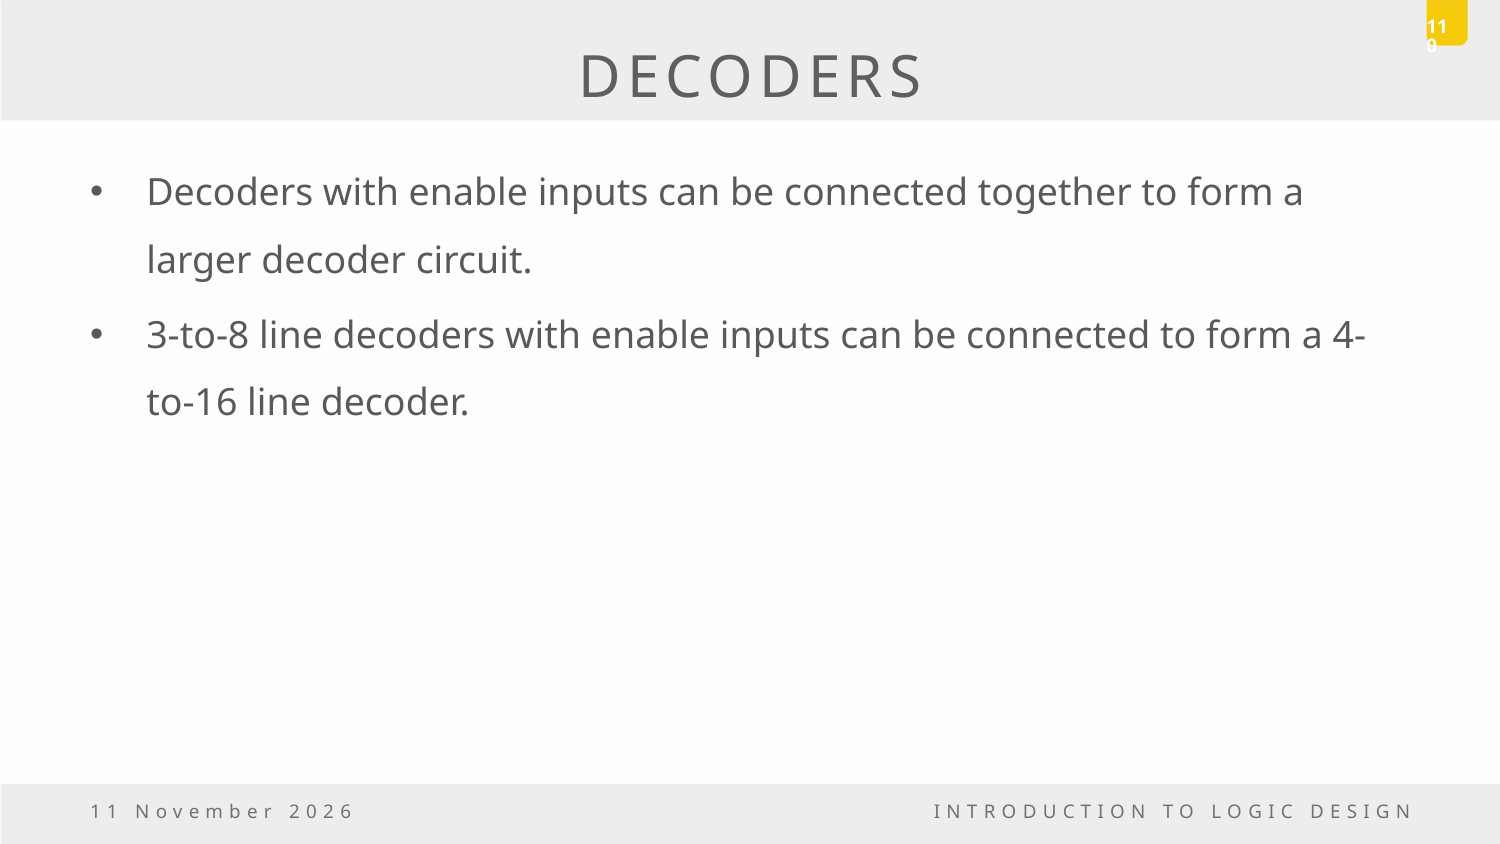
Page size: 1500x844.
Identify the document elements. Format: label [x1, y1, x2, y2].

slide_number [75, 790, 425, 836]
title [75, 33, 1425, 115]
list [75, 138, 1425, 754]
footer [785, 790, 1425, 836]
picture [0, 0, 1500, 844]
slide_number [1411, 11, 1474, 44]
